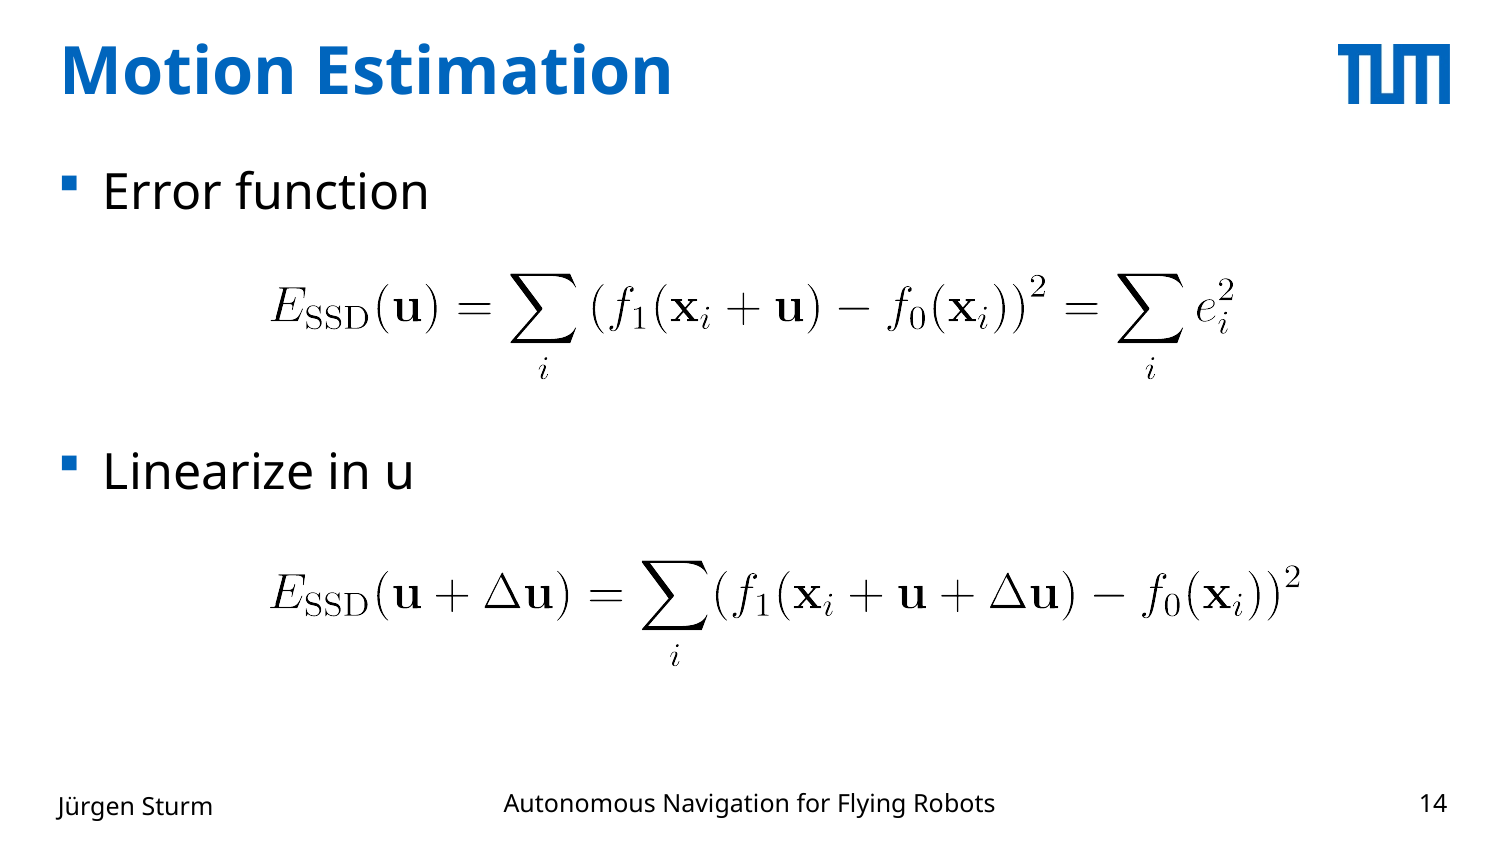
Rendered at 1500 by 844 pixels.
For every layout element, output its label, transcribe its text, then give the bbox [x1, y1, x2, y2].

picture [266, 559, 1301, 668]
slide_number 14 [1074, 785, 1448, 825]
title Motion Estimation [59, 27, 1314, 110]
picture [266, 272, 1234, 381]
picture [1338, 44, 1450, 104]
slide_number Jürgen Sturm [57, 785, 337, 825]
list Error function Linearize in u [57, 159, 1448, 754]
footer Autonomous Navigation for Flying Robots [337, 784, 1163, 825]
